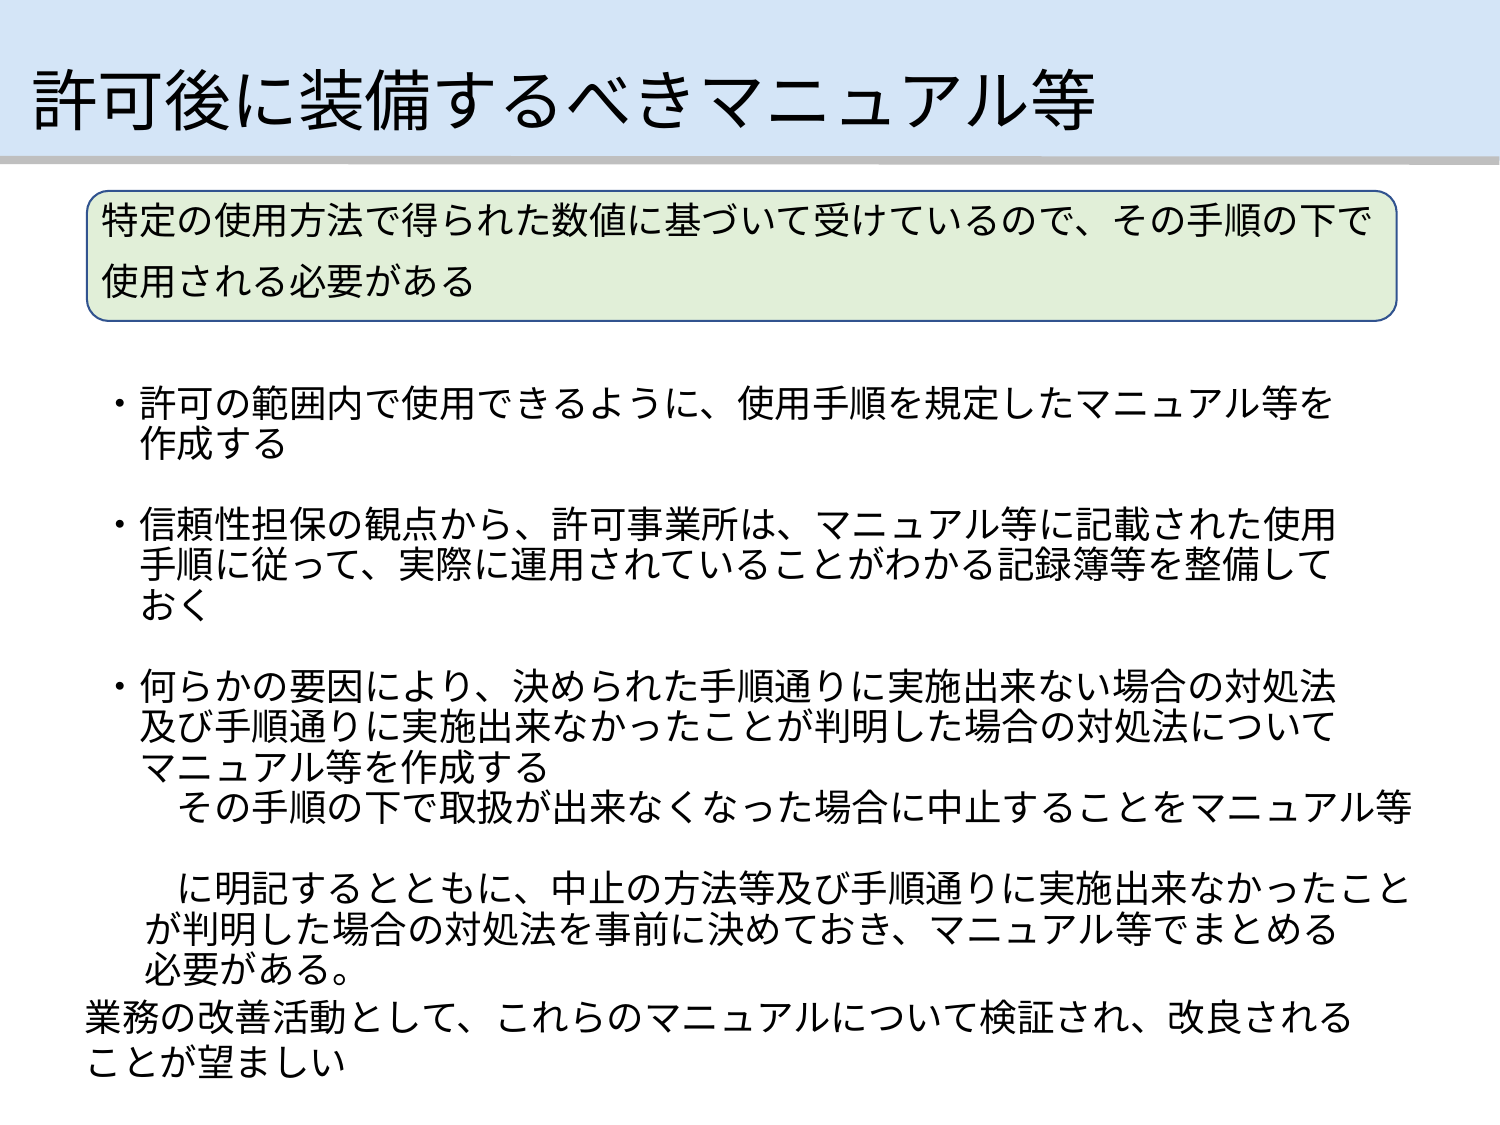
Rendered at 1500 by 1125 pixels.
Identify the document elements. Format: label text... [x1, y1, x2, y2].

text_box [0, 0, 1500, 161]
text_box [97, 190, 1387, 194]
text_box 業務の改善活動として、これらのマニュアルについて検証され、改良される ことが望ましい [69, 986, 1431, 1092]
list 特定の使用方法で得られた数値に基づいて受けているので、その手順の下で 使用される必要がある ・許可の範囲内で使用できるように、使用手順を規定したマニュアル等を 作成する ・信頼性担保の観点から、許可事業所は、マニュアル等に記載された使用 手順に従って、実際に運用されていることがわかる記録簿等を整備して おく ・何らかの要因により、決められた手順通りに実施出来ない場合の対処法 及び手順通りに実施出来なかったことが判明した場合の対処法について マニュアル等を作成する その手順の下で取扱が出来なくなった場合に中止することをマニュアル等 に明記するとともに、中止の方法等及び手順通りに実施出来なかったこと が判明した場合の対処法を事前に決めておき、マニュアル等でまとめる 必要がある。 [86, 194, 1462, 1068]
